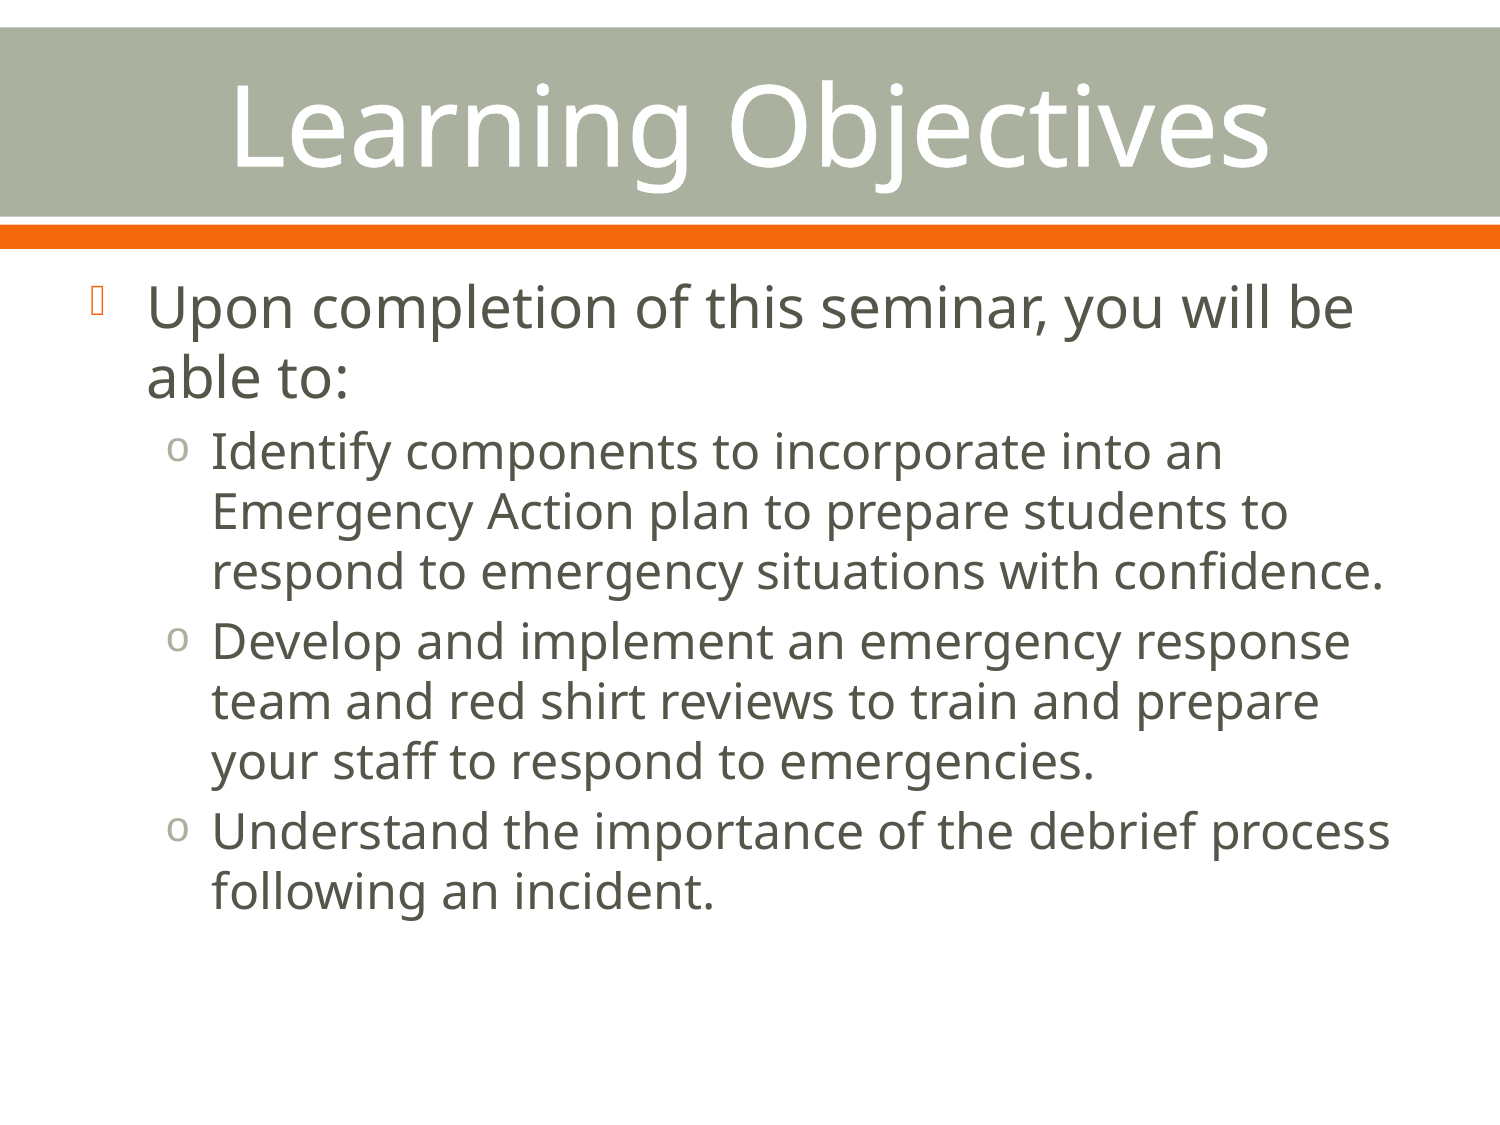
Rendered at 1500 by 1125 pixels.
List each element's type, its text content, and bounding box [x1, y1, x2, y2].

list Upon completion of this seminar, you will be able to: Identify components to incorporate into an Emergency Action plan to prepare students to respond to emergency situations with confidence. Develop and implement an emergency response team and red shirt reviews to train and prepare your staff to respond to emergencies. Understand the importance of the debrief process following an incident. [75, 262, 1413, 1063]
title Learning Objectives [75, 29, 1425, 213]
